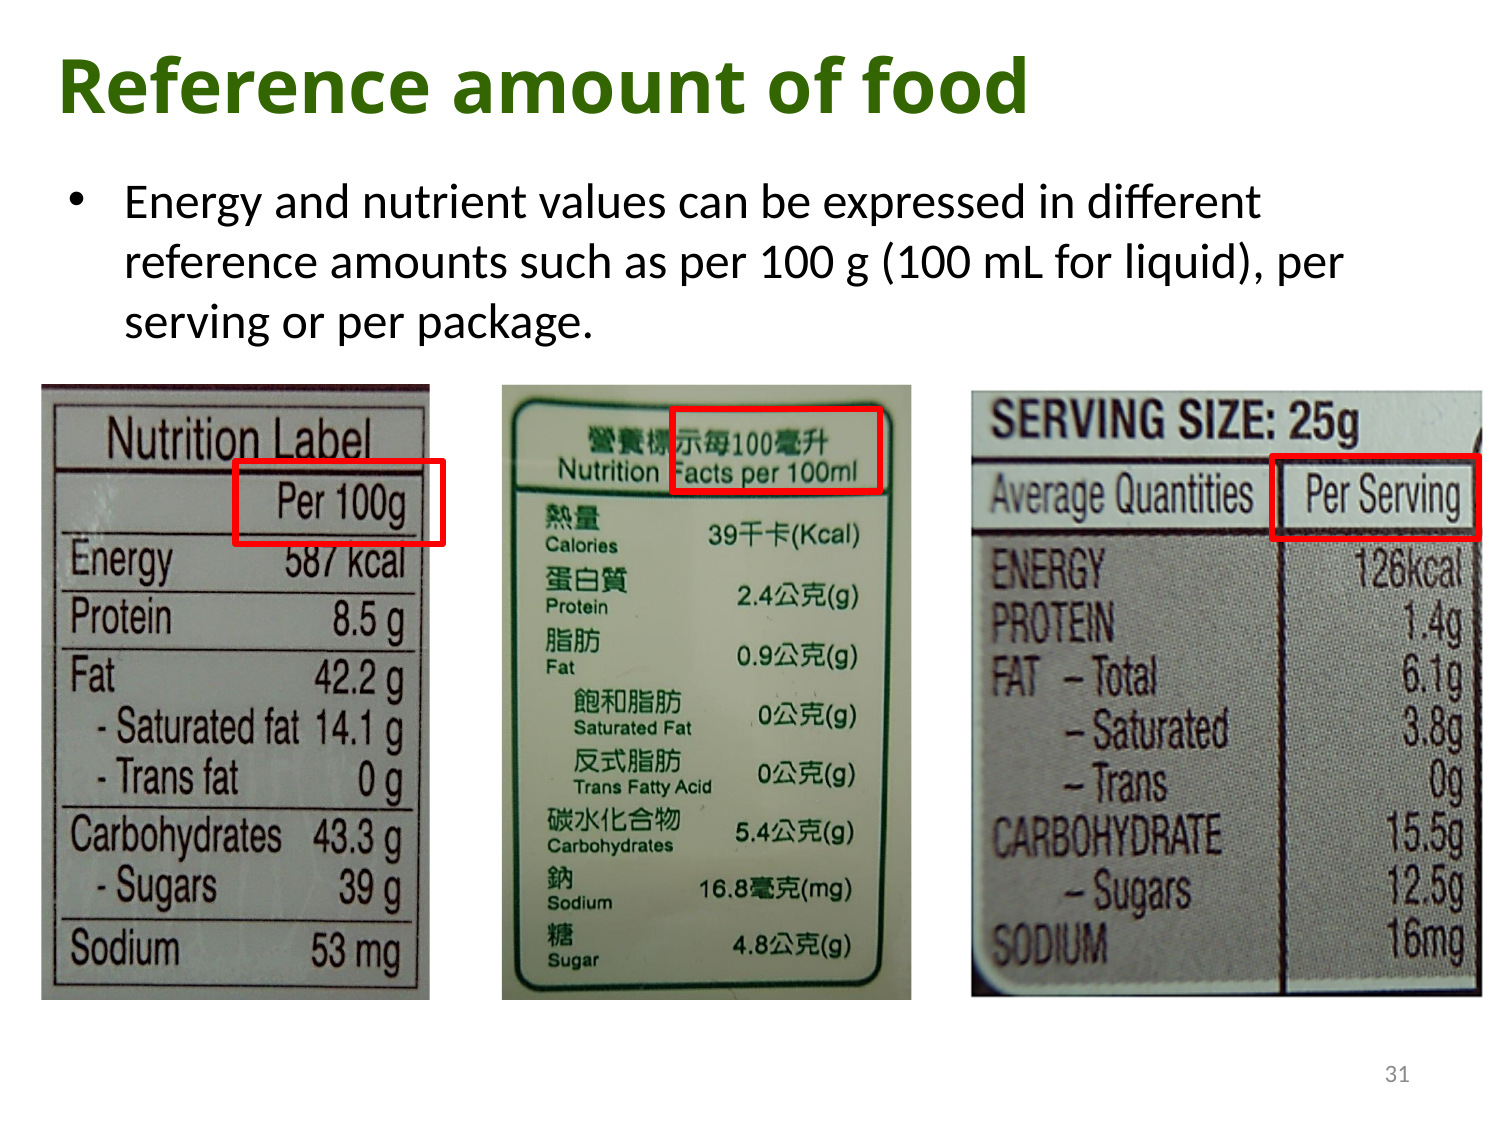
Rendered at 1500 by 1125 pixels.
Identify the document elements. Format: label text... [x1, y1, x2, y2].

text_box [435, 459, 445, 485]
text_box Energy and nutrient values can be expressed in different reference amounts such as per 100 g (100 mL for liquid), per serving or per package. [53, 160, 1424, 356]
text_box Reference amount of food [41, 30, 1459, 136]
picture [41, 368, 1490, 1010]
slide_number 31 [1074, 1042, 1425, 1103]
text_box [670, 407, 882, 485]
